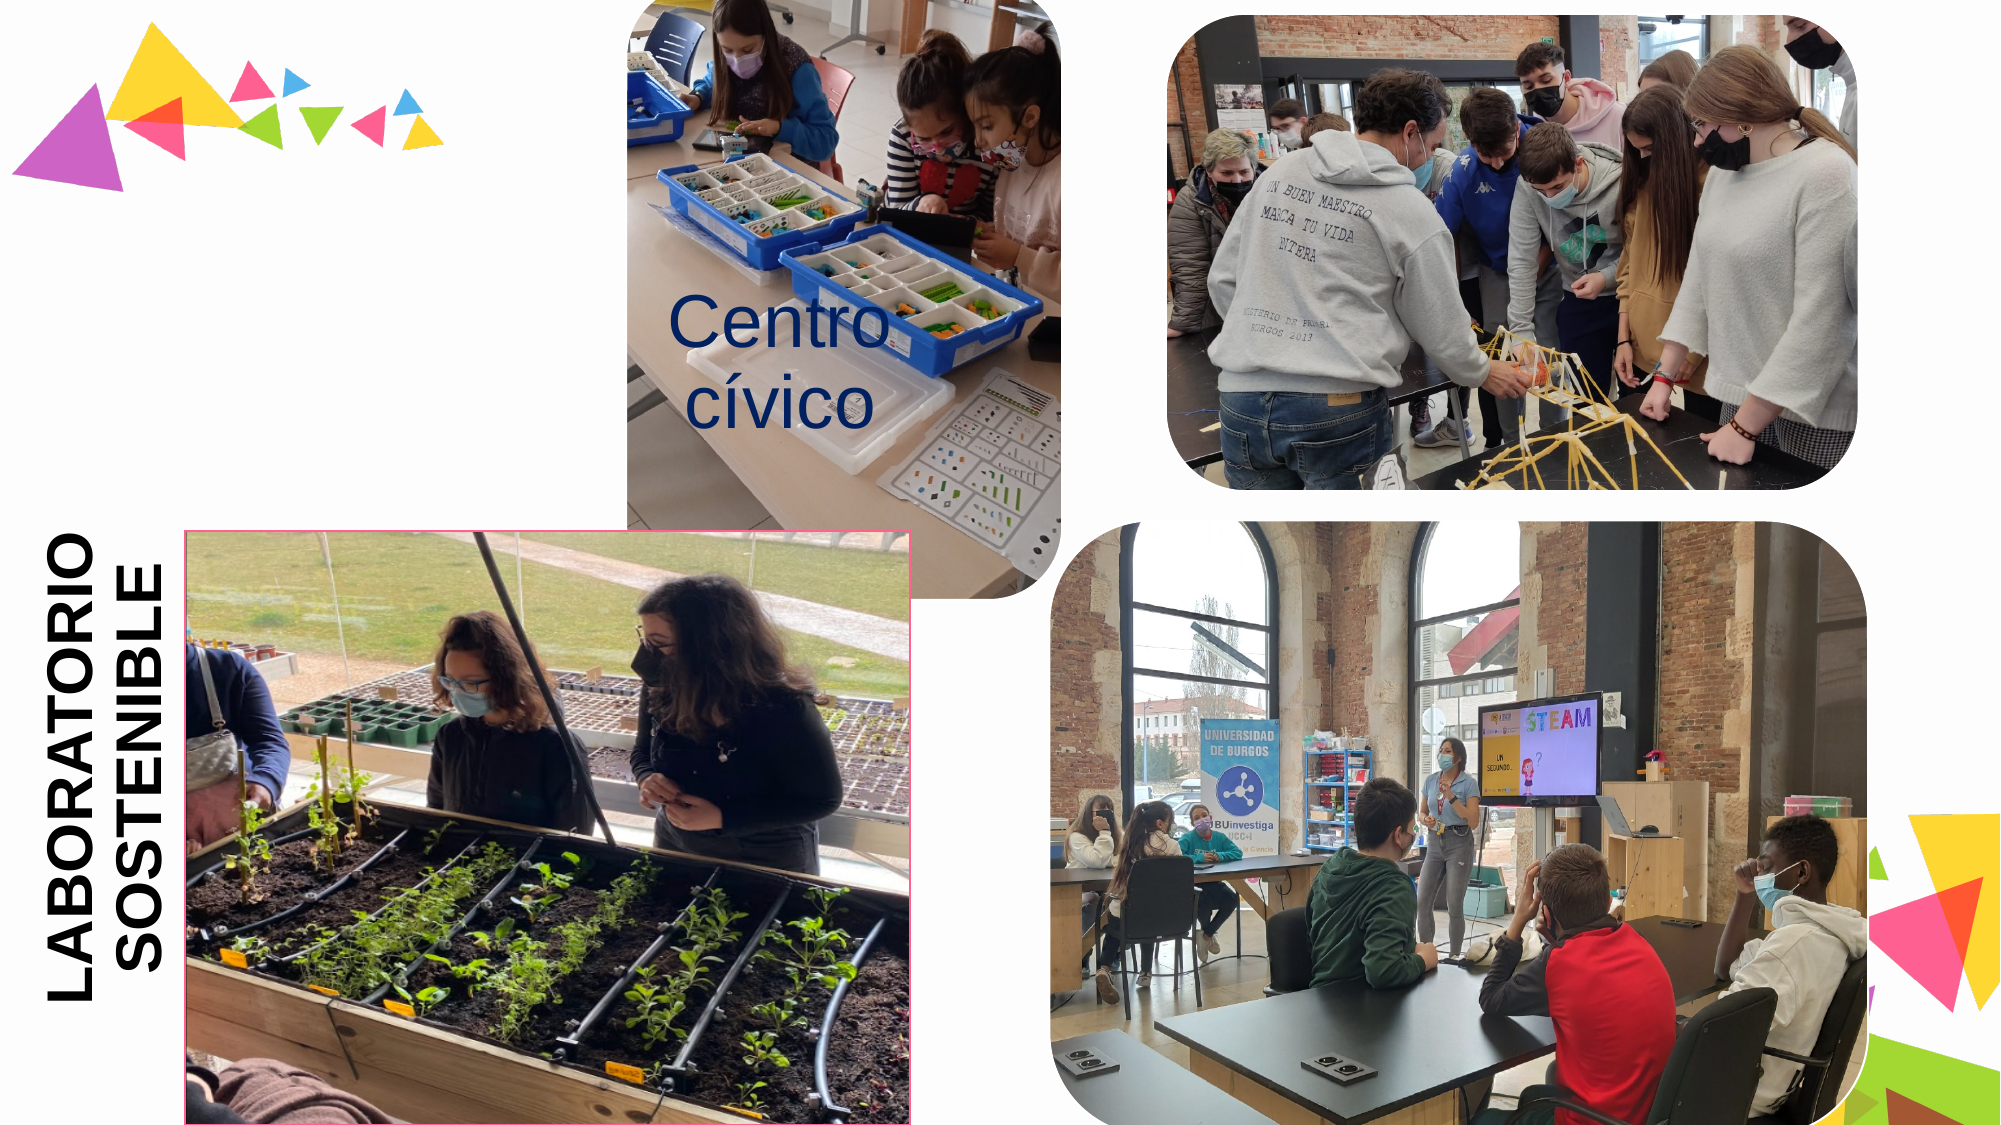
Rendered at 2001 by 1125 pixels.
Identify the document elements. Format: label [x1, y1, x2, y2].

text_box [1063, 0, 2000, 401]
text_box [0, 411, 1175, 1125]
text_box [999, 401, 2000, 1125]
picture [0, 3, 444, 192]
text_box [547, 0, 1063, 411]
